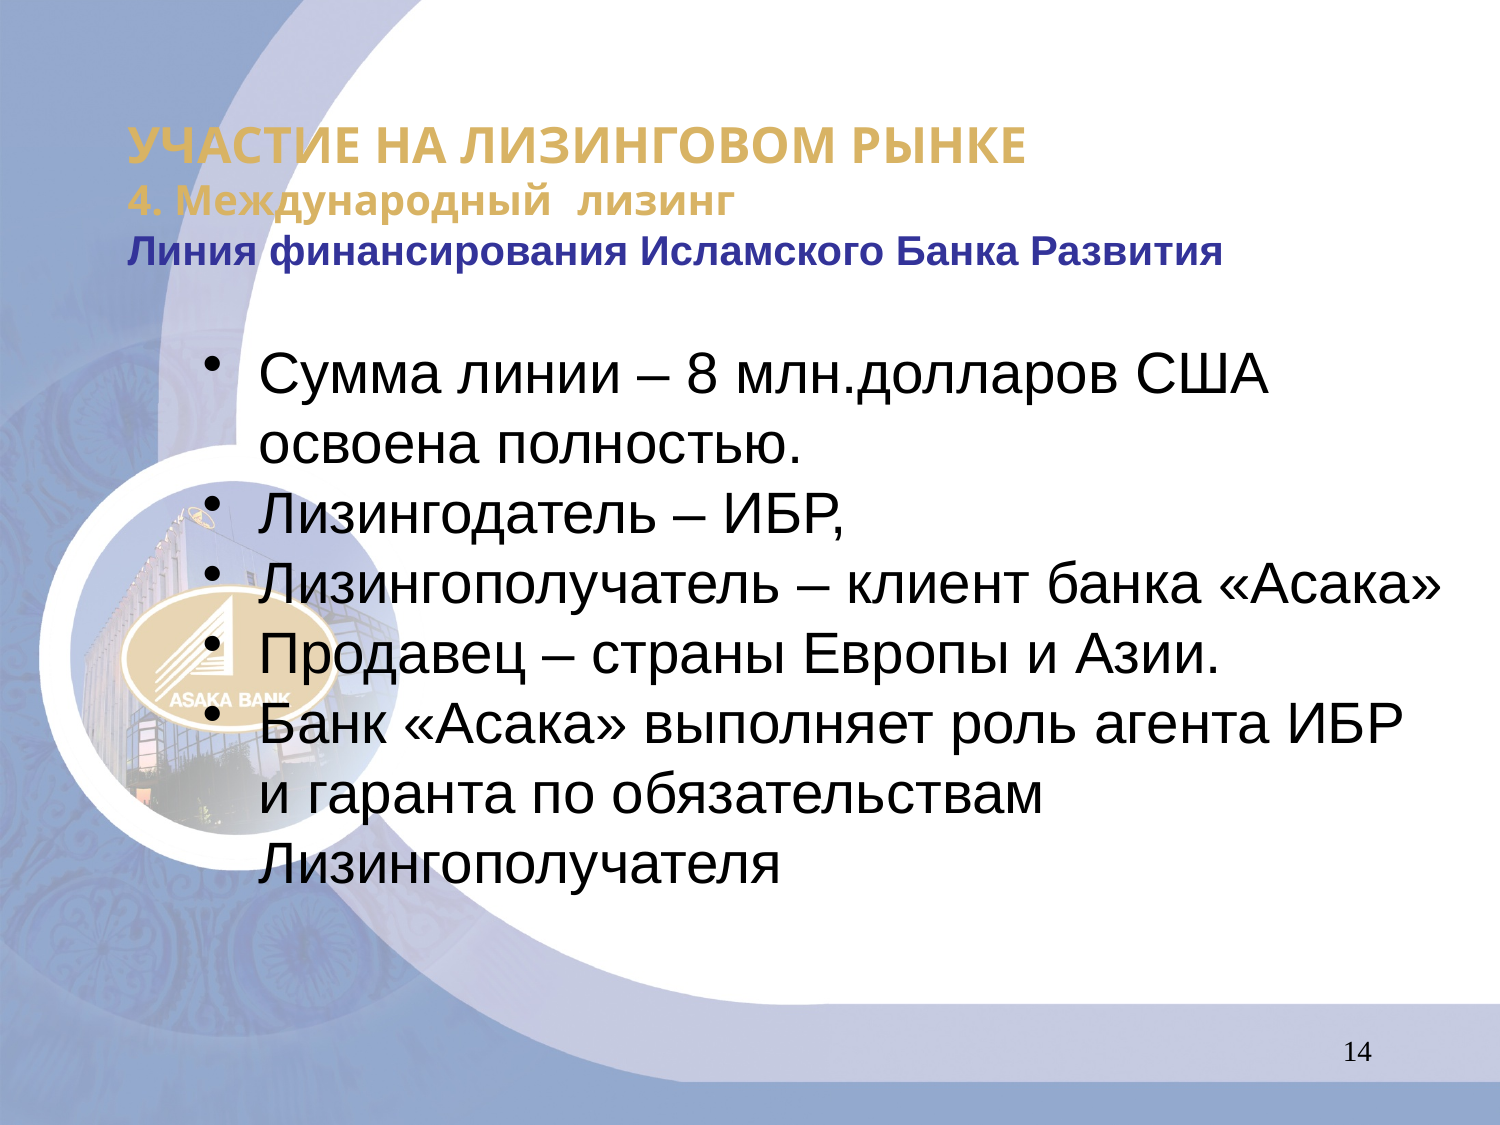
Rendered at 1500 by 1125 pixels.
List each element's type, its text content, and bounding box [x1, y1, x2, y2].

list Сумма линии – 8 млн.долларов США освоена полностью. Лизингодатель – ИБР, Лизингополучатель – клиент банка «Асака» Продавец – страны Европы и Азии. Банк «Асака» выполняет роль агента ИБР и гаранта по обязательствам Лизингополучателя [187, 327, 1463, 1004]
slide_number 14 [1074, 1024, 1388, 1101]
title УЧАСТИЕ НА ЛИЗИНГОВОМ РЫНКЕ 4. Международный лизинг Линия финансирования Исламского Банка Развития [112, 99, 1388, 288]
picture [0, 0, 1500, 1125]
